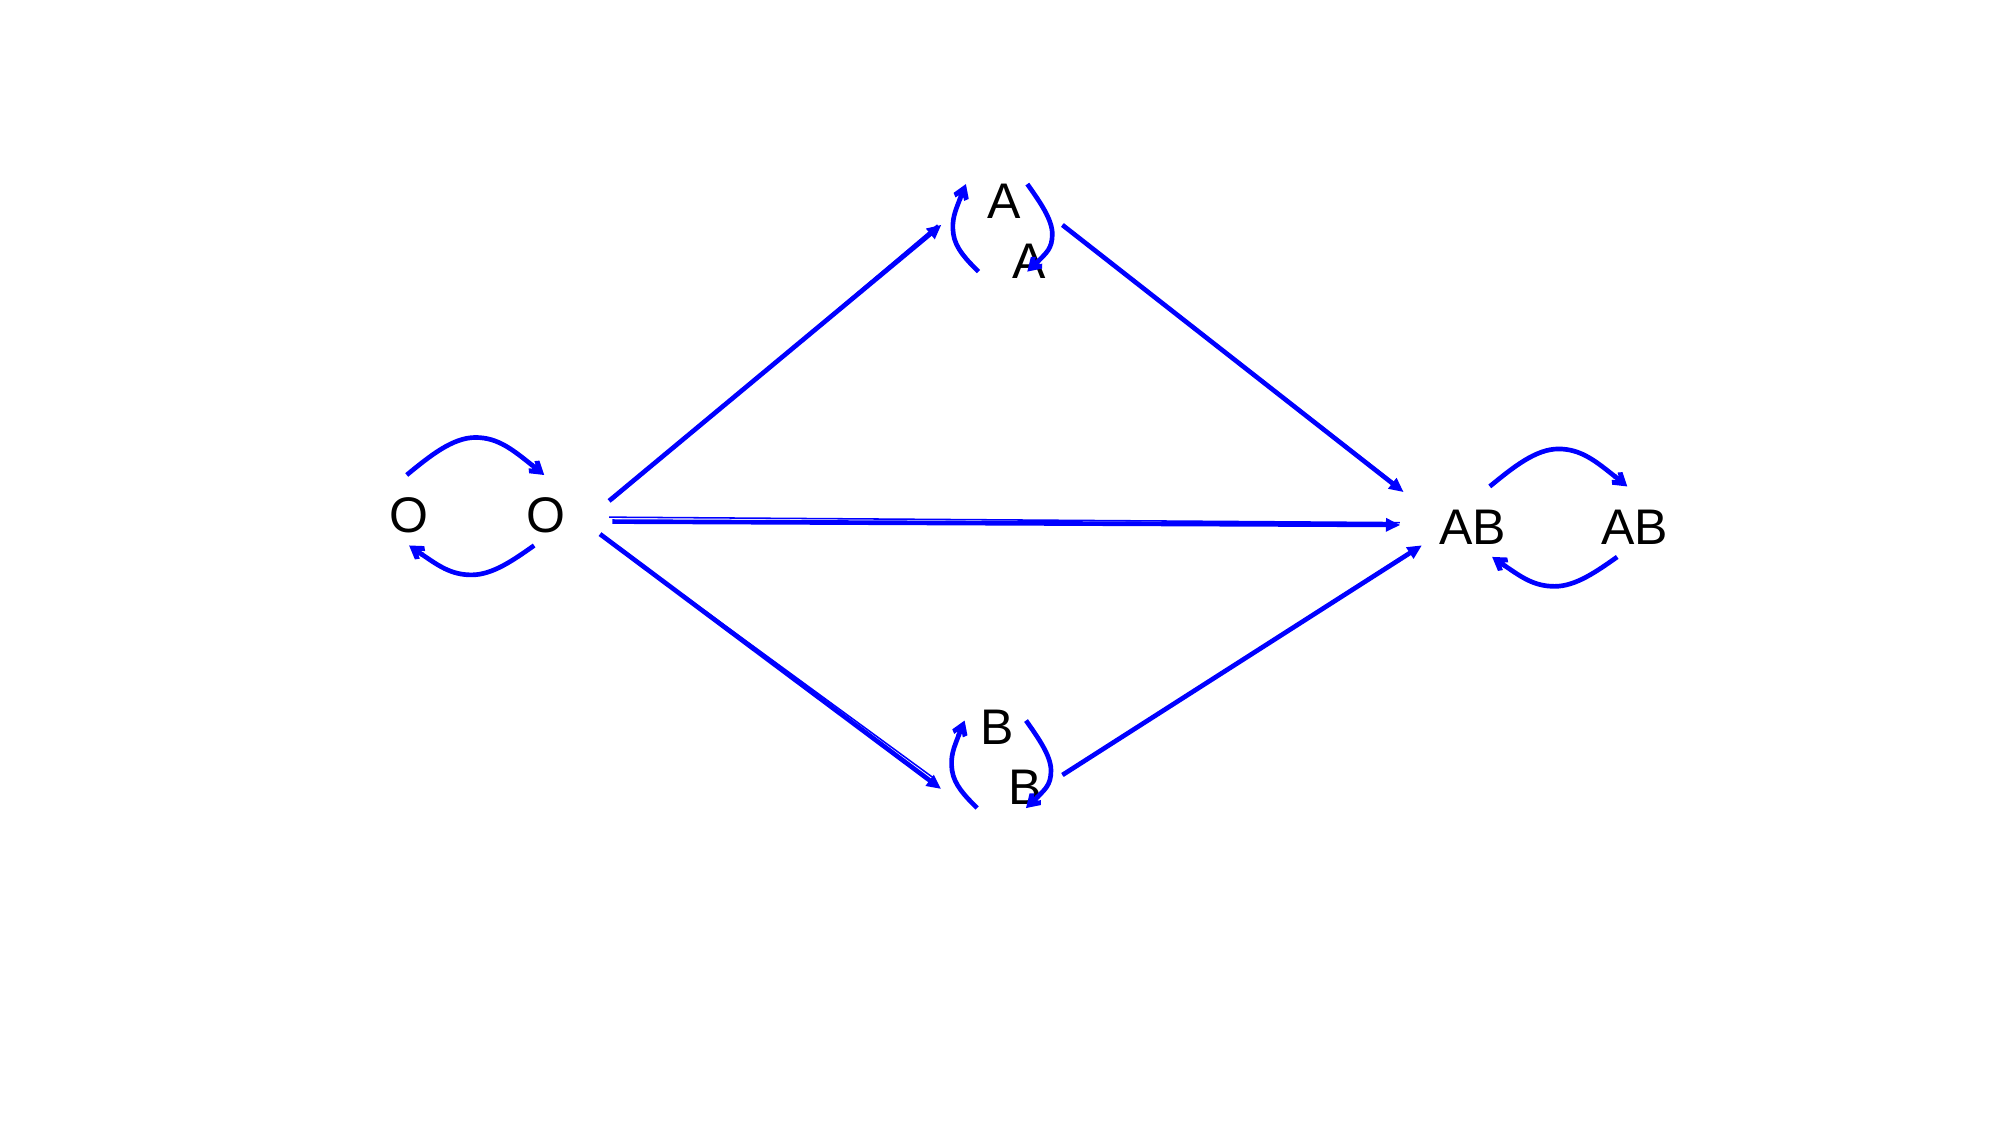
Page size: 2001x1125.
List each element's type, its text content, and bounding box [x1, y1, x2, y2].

text_box [951, 720, 978, 809]
text_box [599, 534, 941, 789]
text_box [952, 184, 979, 272]
text_box [409, 545, 535, 576]
text_box [1062, 545, 1422, 776]
text_box [1492, 556, 1618, 587]
text_box [612, 518, 1400, 532]
text_box B B [965, 687, 1091, 823]
text_box [1062, 224, 1404, 492]
text_box [1027, 184, 1053, 272]
text_box A A [972, 161, 1098, 297]
text_box [1489, 448, 1628, 487]
text_box AB AB [1425, 487, 1700, 563]
text_box [609, 224, 942, 501]
text_box [406, 437, 545, 476]
text_box O O [375, 474, 650, 550]
text_box [1025, 720, 1052, 809]
